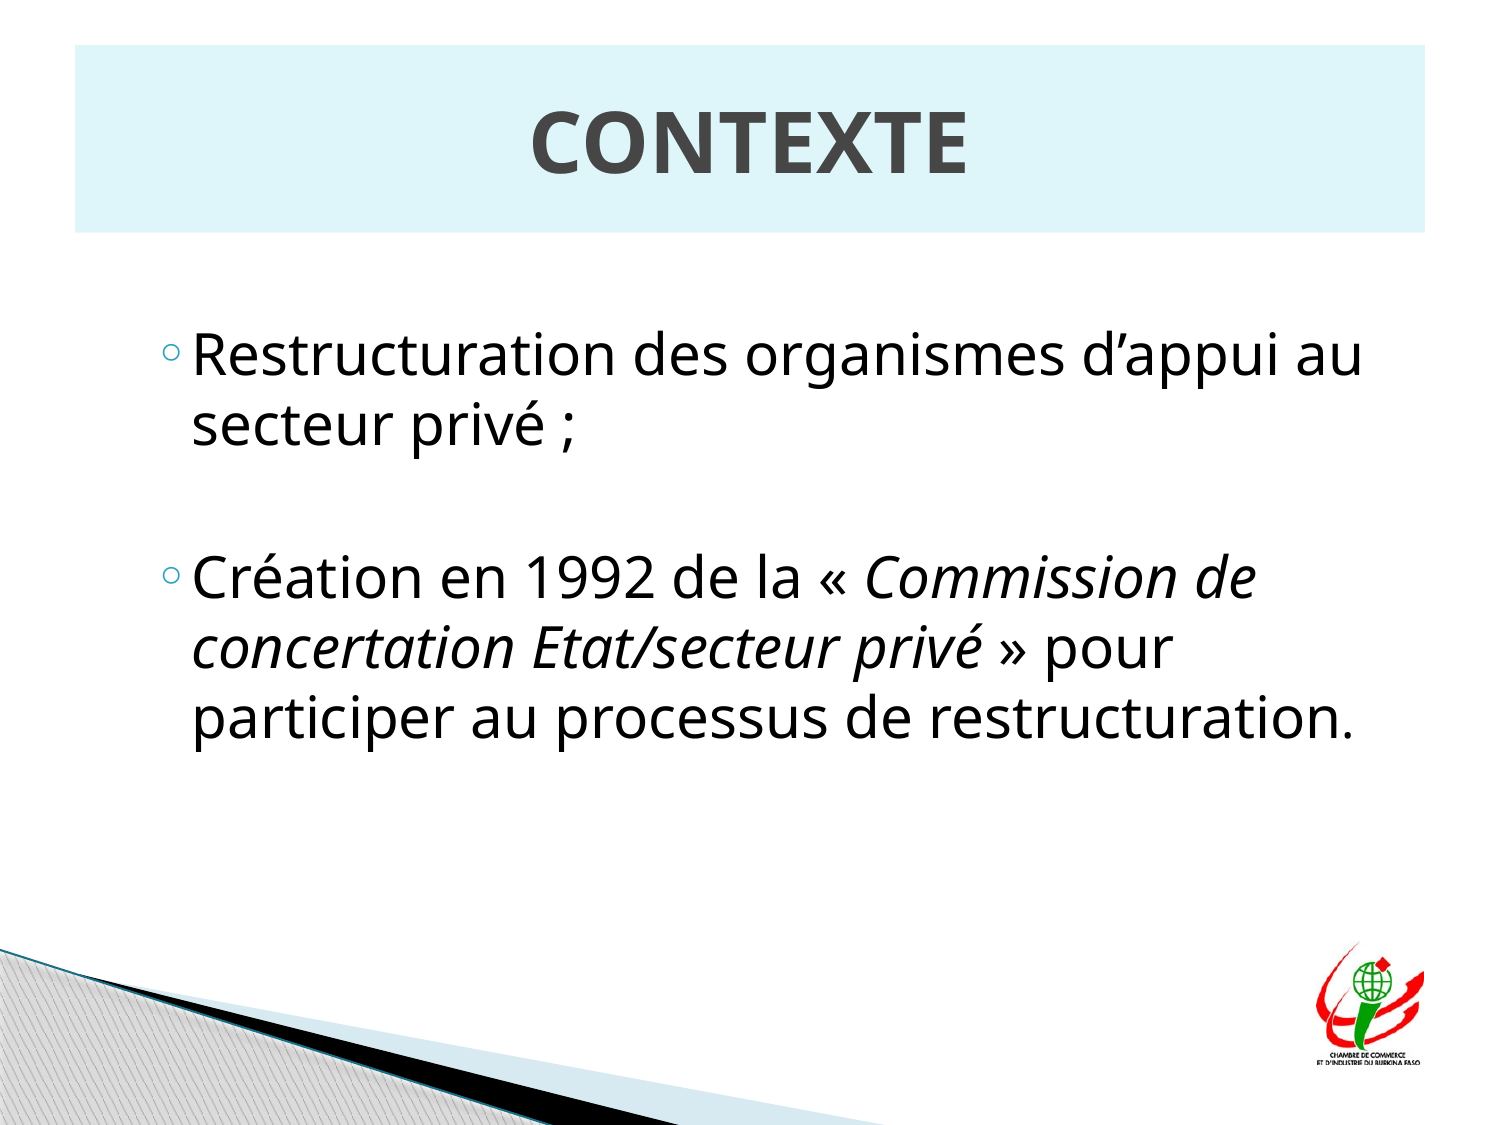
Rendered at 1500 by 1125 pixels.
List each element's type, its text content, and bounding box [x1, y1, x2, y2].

list Restructuration des organismes d’appui au secteur privé ; Création en 1992 de la « Commission de concertation Etat/secteur privé » pour participer au processus de restructuration. [75, 243, 1425, 986]
title CONTEXTE [75, 45, 1425, 233]
picture [1316, 940, 1424, 1065]
